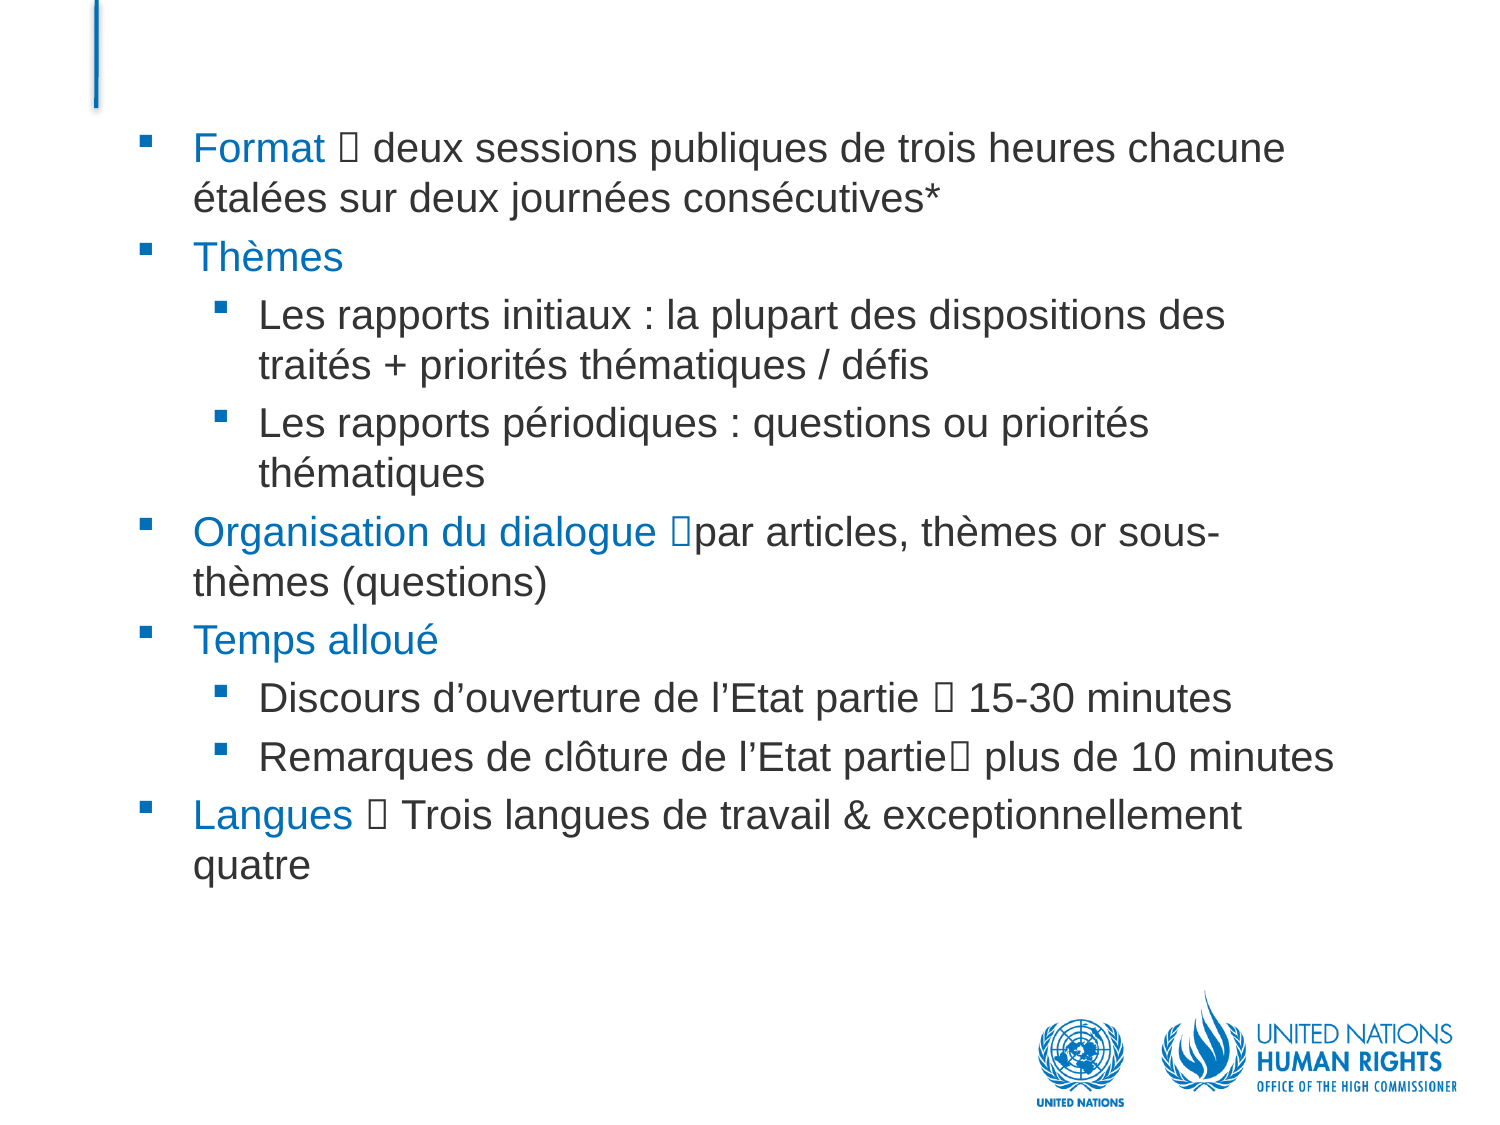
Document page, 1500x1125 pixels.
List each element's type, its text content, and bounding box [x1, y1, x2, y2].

list Format  deux sessions publiques de trois heures chacune étalées sur deux journées consécutives* Thèmes Les rapports initiaux : la plupart des dispositions des traités + priorités thématiques / défis Les rapports périodiques : questions ou priorités thématiques Organisation du dialogue par articles, thèmes or sous-thèmes (questions) Temps alloué Discours d’ouverture de l’Etat partie  15-30 minutes Remarques de clôture de l’Etat partie plus de 10 minutes Langues  Trois langues de travail & exceptionnellement quatre [121, 113, 1363, 981]
picture [1037, 990, 1457, 1107]
